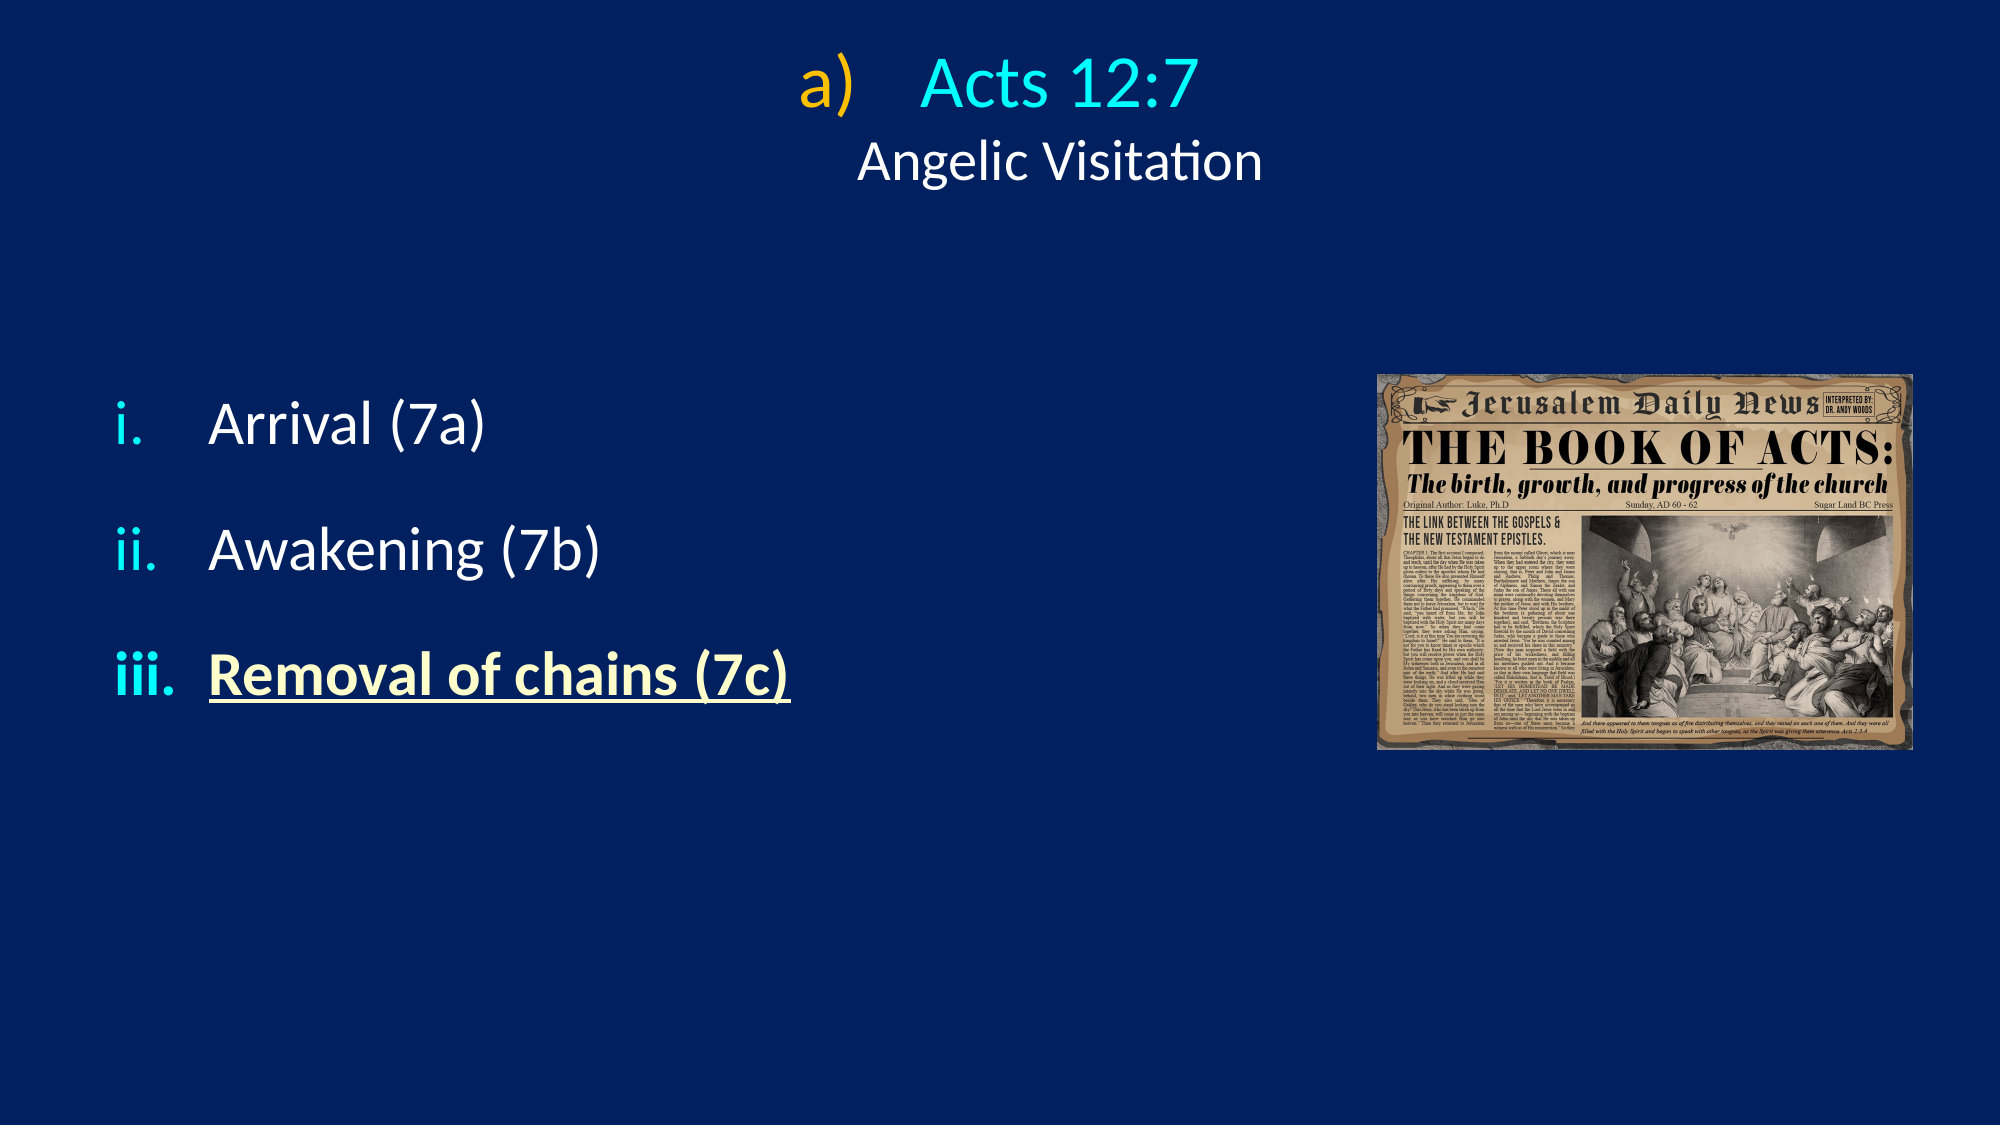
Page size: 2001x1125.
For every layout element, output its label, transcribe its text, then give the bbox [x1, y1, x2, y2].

title Acts 12:7 Angelic Visitation [449, 37, 1551, 188]
picture [1377, 374, 1913, 750]
list Arrival (7a) Awakening (7b) Removal of chains (7c) [99, 375, 1238, 750]
